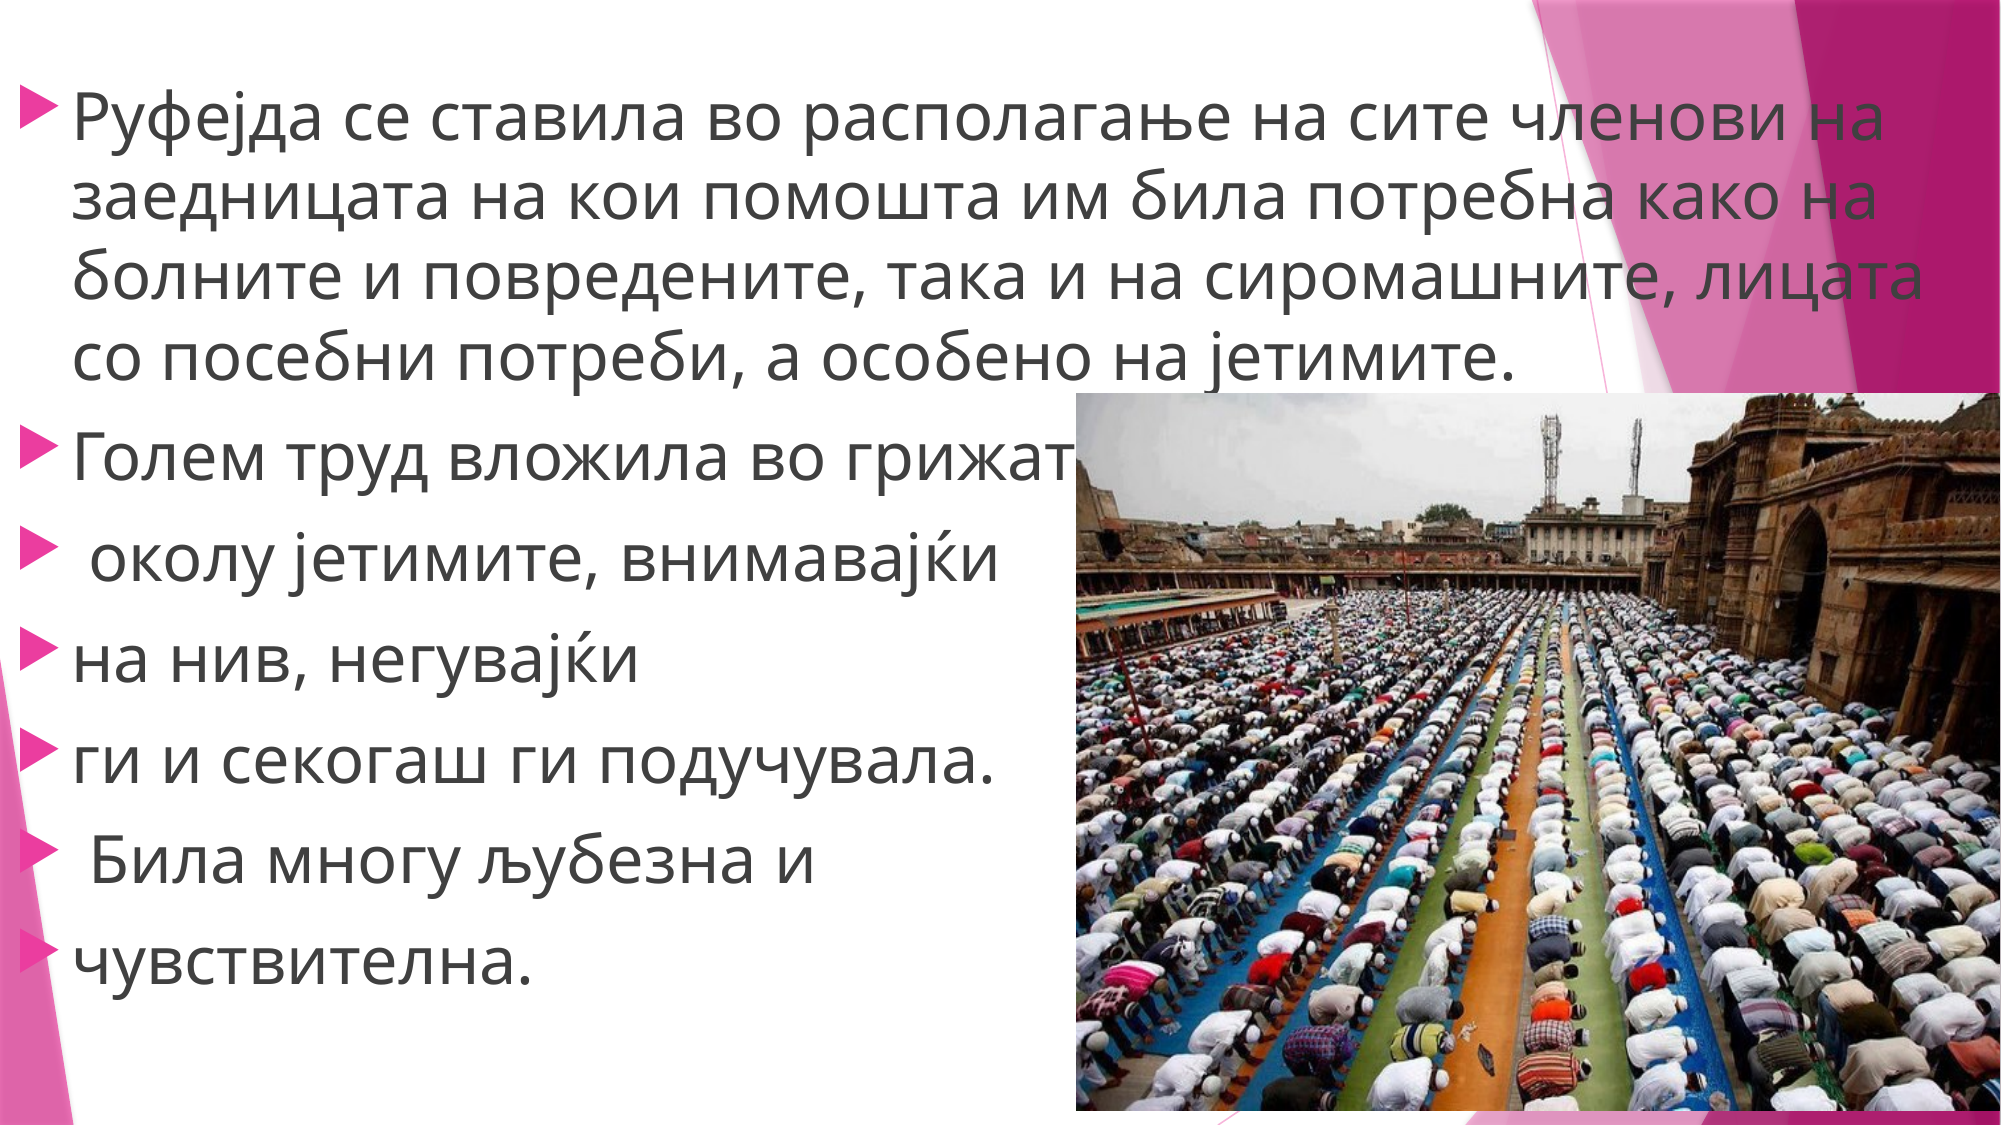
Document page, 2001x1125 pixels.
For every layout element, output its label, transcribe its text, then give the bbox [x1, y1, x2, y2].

picture [1075, 392, 2000, 1112]
list Руфејда се ставила во располагање на сите членови на заедницата на кои помошта им била потребна како на болните и повредените, така и на сиромашните, лицата со посебни потреби, а особено на јетимите. Голем труд вложила во грижата околу јетимите, внимавајќи на нив, негувајќи ги и секогаш ги подучувала. Била многу љубезна и чувствителна. [0, 0, 1952, 1111]
